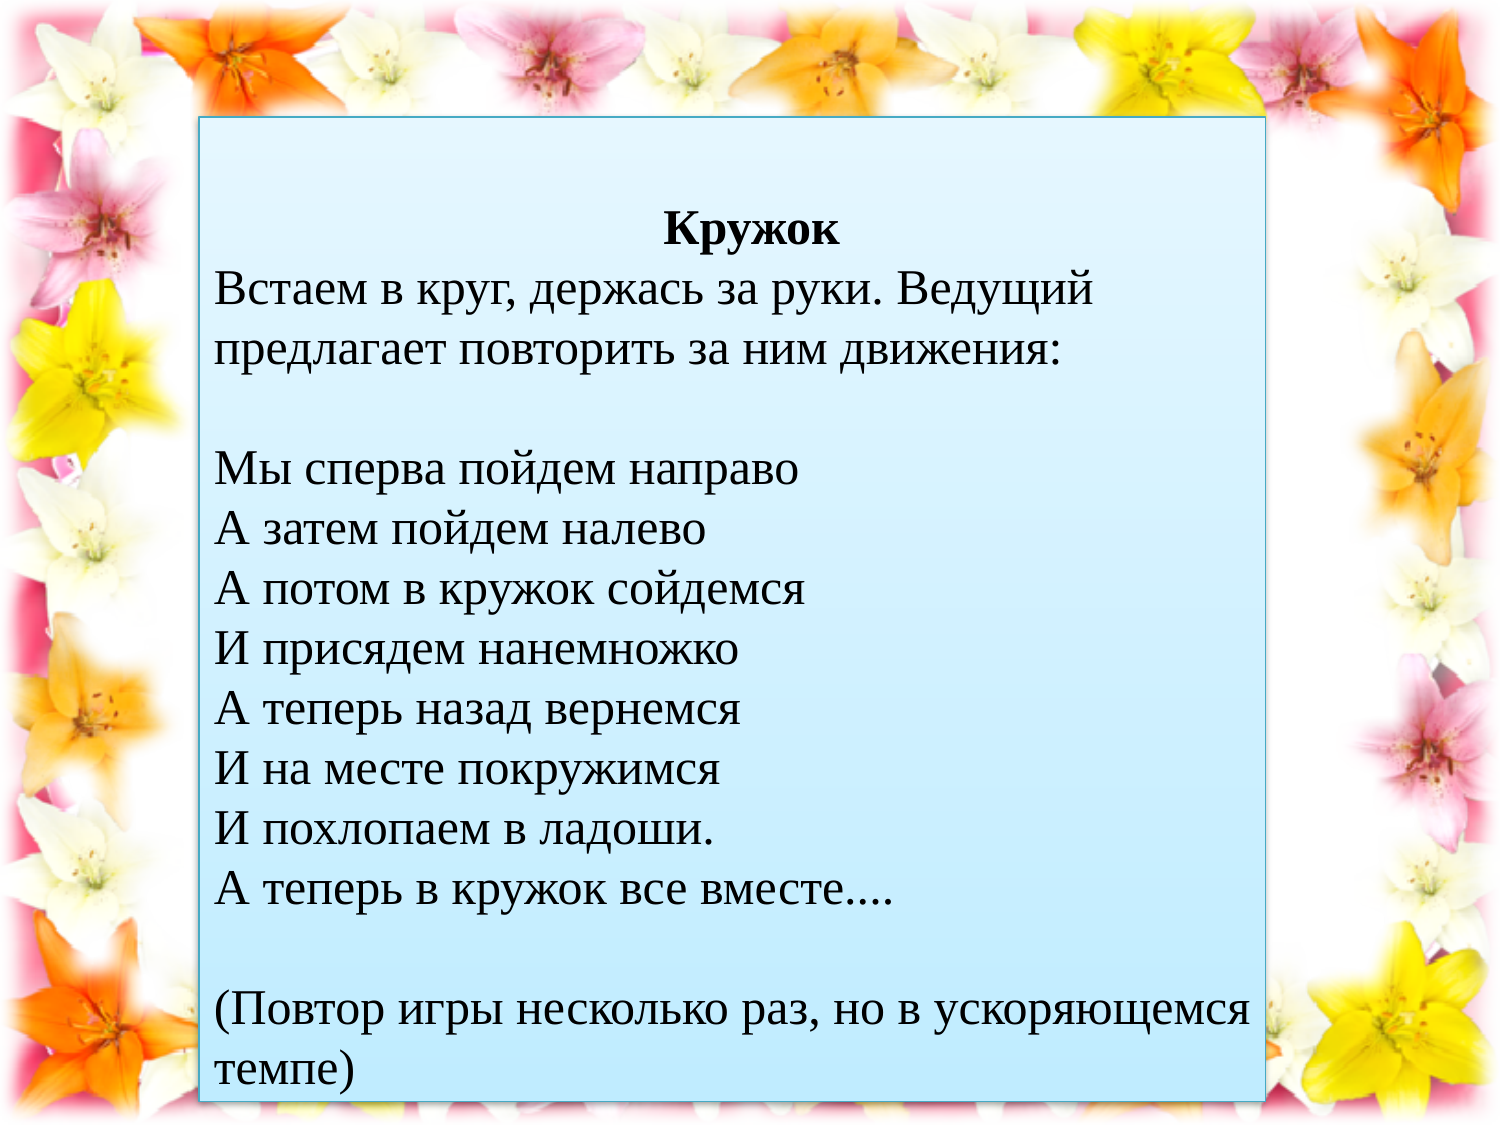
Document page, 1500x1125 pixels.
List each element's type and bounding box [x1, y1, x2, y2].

list [0, 0, 1500, 1125]
